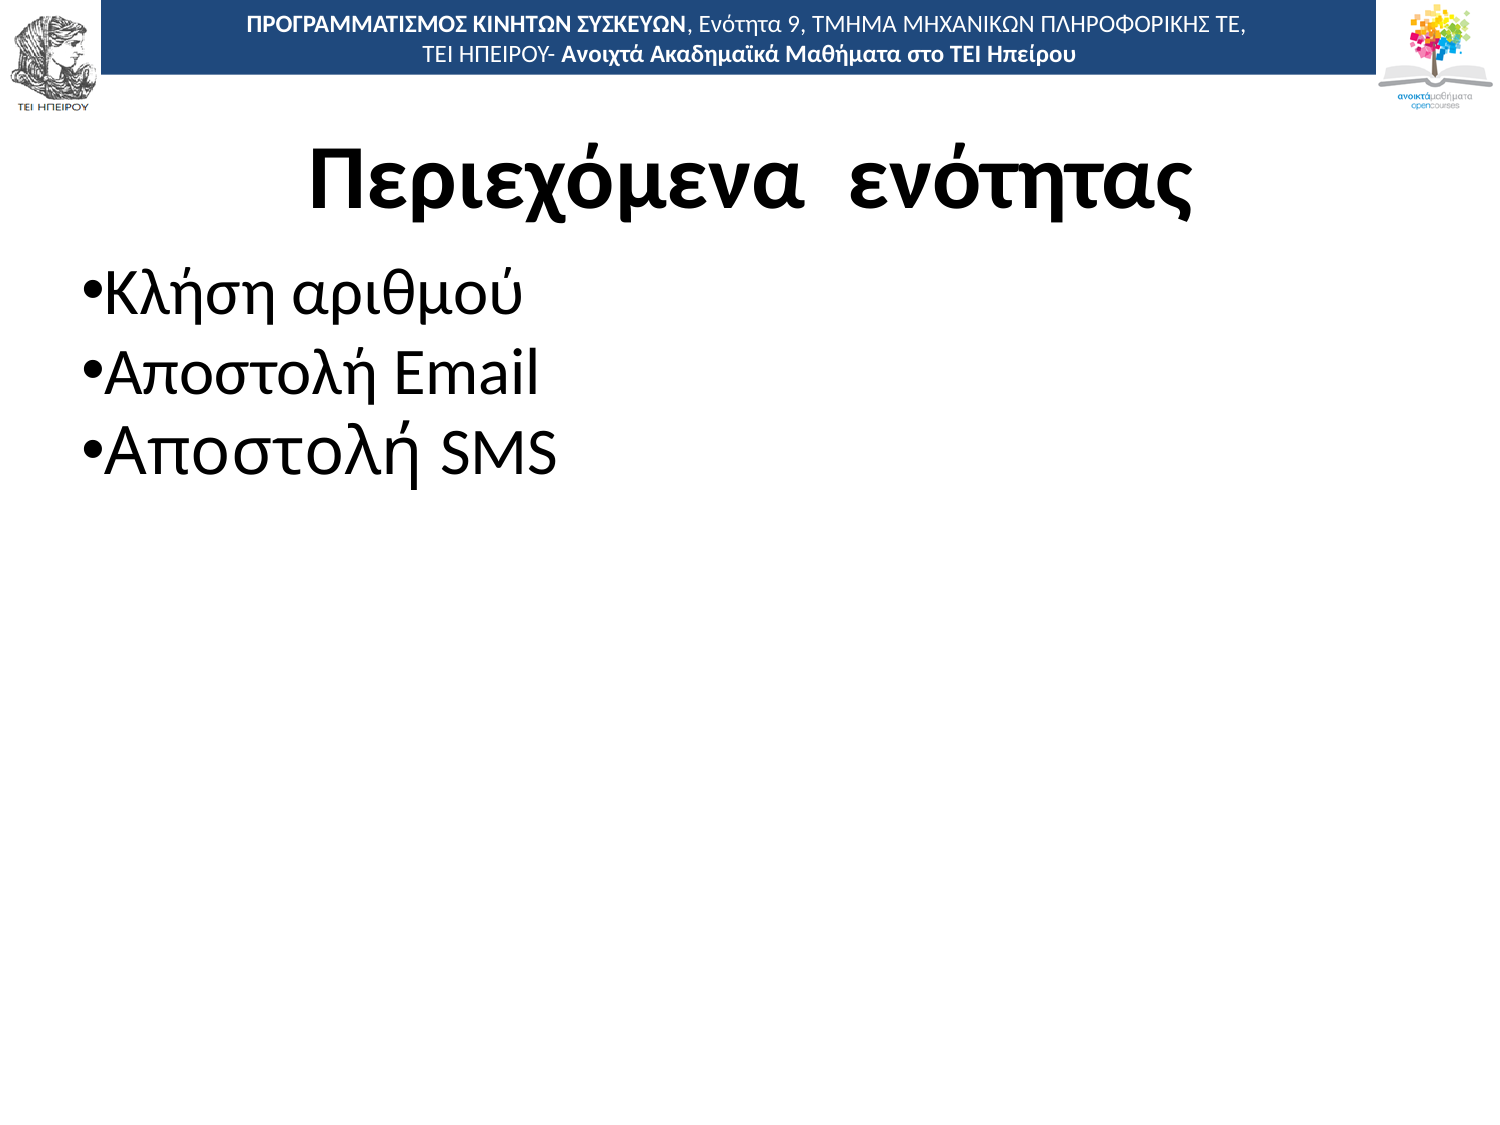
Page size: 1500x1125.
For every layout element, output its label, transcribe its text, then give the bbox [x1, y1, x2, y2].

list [1375, 0, 1500, 114]
text_box [41, 215, 1427, 835]
title Περιεχόμενα ενότητας [76, 78, 1427, 215]
picture [0, 0, 101, 114]
text_box Κλήση αριθμού Αποστολή Email Αποστολή SMS [66, 240, 1452, 860]
text_box ΠΡΟΓΡΑΜΜΑΤΙΣΜΟΣ ΚΙΝΗΤΩΝ ΣΥΣΚΕΥΩΝ, Ενότητα 9, ΤΜΗΜΑ ΜΗΧΑΝΙΚΩΝ ΠΛΗΡΟΦΟΡΙΚΗΣ ΤΕ, ΤΕΙ ΗΠΕΙΡΟΥ- Ανοιχτά Ακαδημαϊκά Μαθήματα στο ΤΕΙ Ηπείρου [101, 0, 1373, 75]
